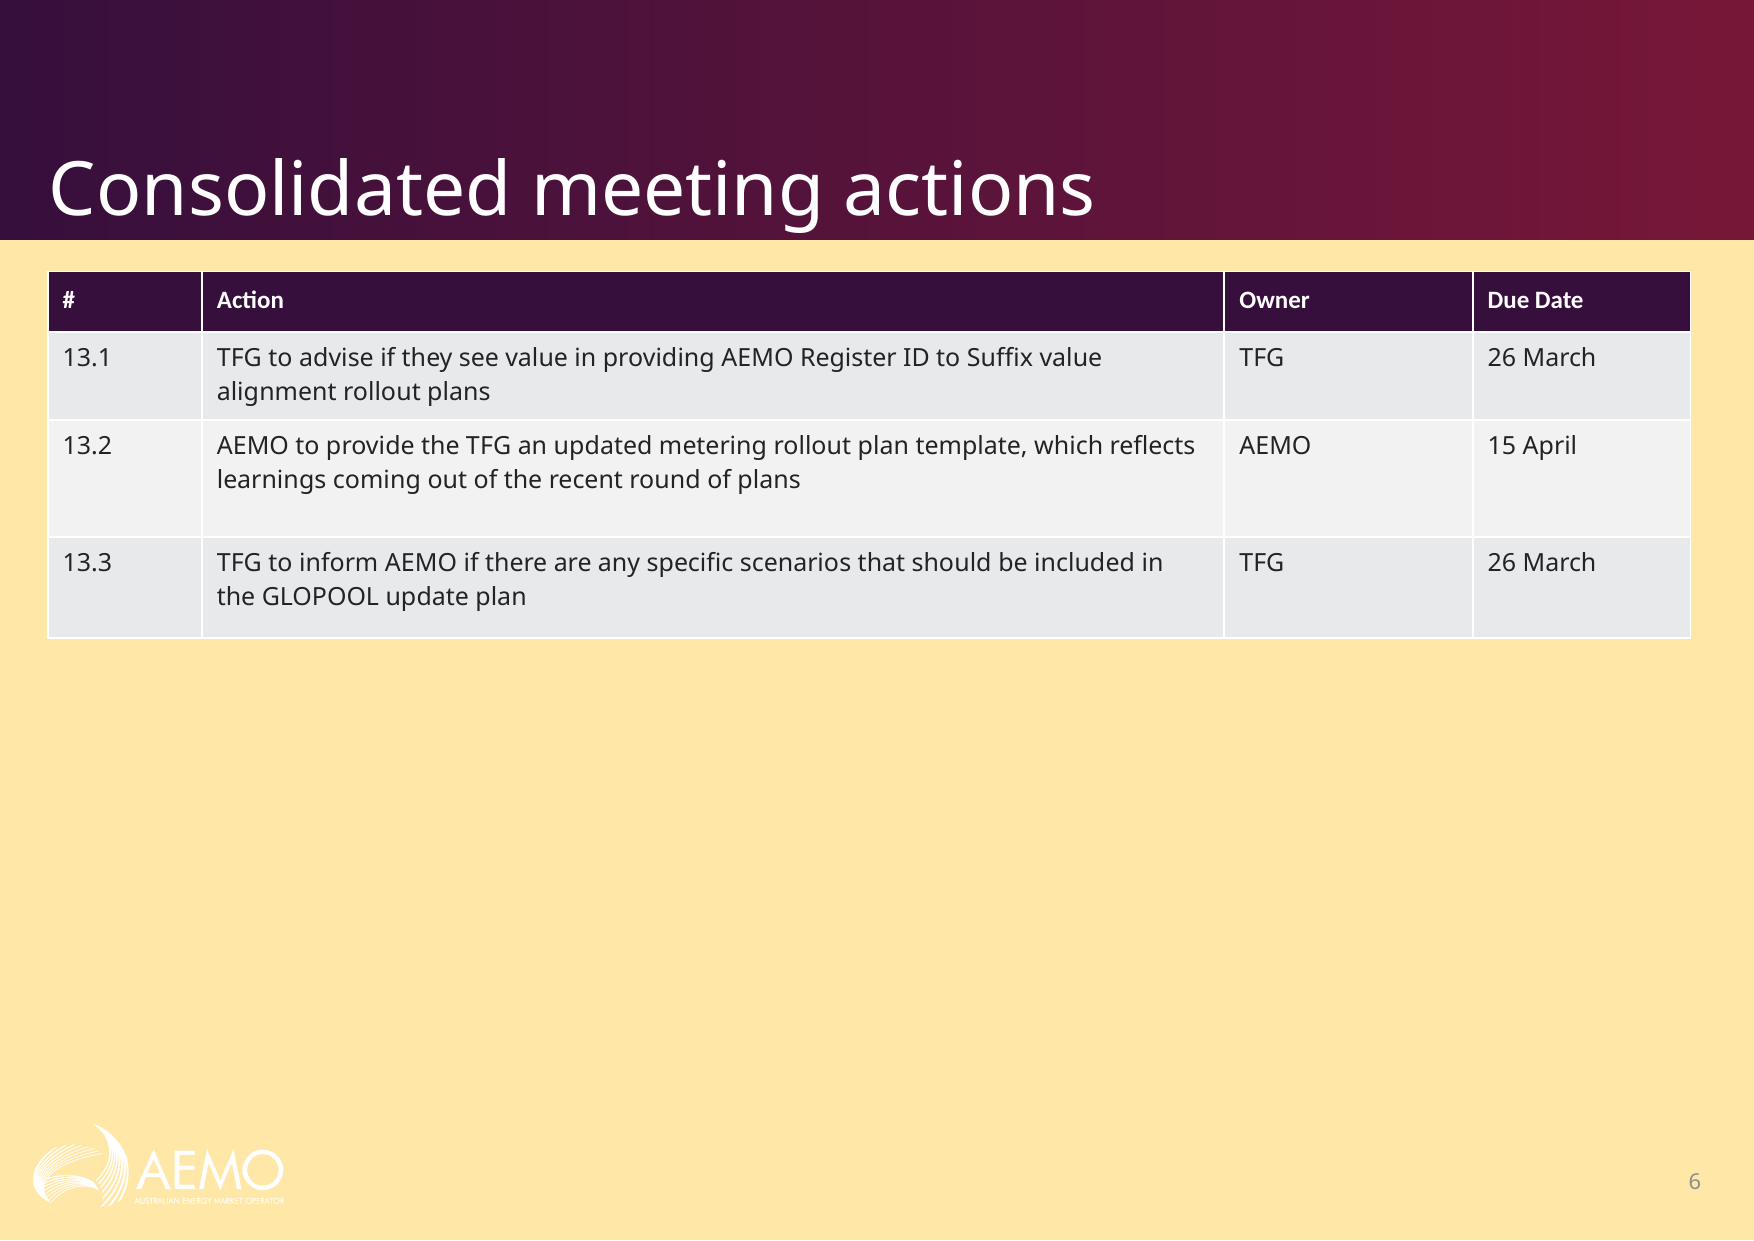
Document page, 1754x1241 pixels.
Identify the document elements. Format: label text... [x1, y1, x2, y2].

table_cell 13.2 [49, 421, 201, 536]
table_header Action [203, 272, 1223, 331]
table_cell 13.1 [49, 333, 201, 419]
picture [33, 1124, 284, 1207]
table_cell AEMO [1225, 421, 1472, 536]
table_cell TFG to inform AEMO if there are any specific scenarios that should be included in the GLOPOOL update plan [203, 538, 1223, 637]
table_header Owner [1225, 272, 1472, 331]
table_cell AEMO to provide the TFG an updated metering rollout plan template, which reflects learnings coming out of the recent round of plans [203, 421, 1223, 536]
slide_number 6 [1633, 1149, 1717, 1216]
table_cell 26 March [1474, 538, 1690, 637]
table_header # [49, 272, 201, 331]
table_cell 26 March [1474, 333, 1690, 419]
table_cell TFG [1225, 333, 1472, 419]
table_cell TFG to advise if they see value in providing AEMO Register ID to Suffix value alignment rollout plans [203, 333, 1223, 419]
table_cell 13.3 [49, 538, 201, 637]
table_header Due Date [1474, 272, 1690, 331]
table_cell 15 April [1474, 421, 1690, 536]
title Consolidated meeting actions [33, 24, 1408, 240]
table_cell TFG [1225, 538, 1472, 637]
